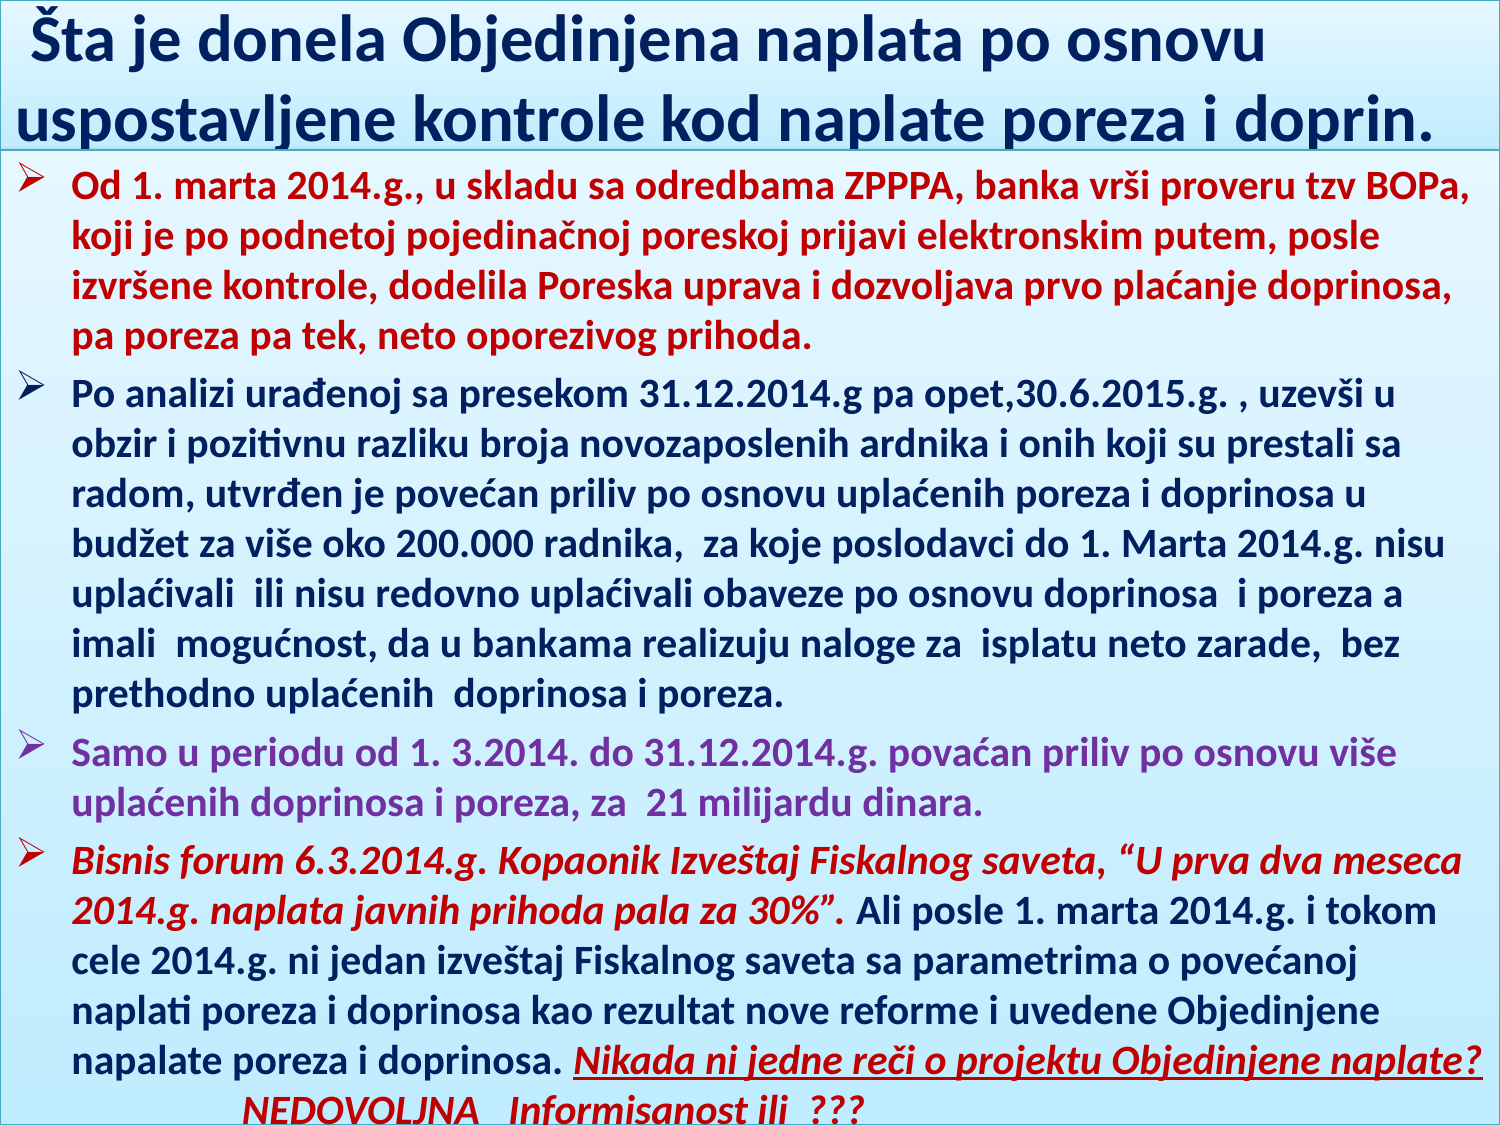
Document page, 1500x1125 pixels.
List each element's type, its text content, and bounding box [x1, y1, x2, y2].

title Šta je donela Objedinjena naplata po osnovu uspostavljene kontrole kod naplate poreza i doprin. [0, 0, 1500, 148]
list Od 1. marta 2014.g., u skladu sa odredbama ZPPPA, banka vrši proveru tzv BOPa, koji je po podnetoj pojedinačnoj poreskoj prijavi elektronskim putem, posle izvršene kontrole, dodelila Poreska uprava i dozvoljava prvo plaćanje doprinosa, pa poreza pa tek, neto oporezivog prihoda. Po analizi urađenoj sa presekom 31.12.2014.g pa opet,30.6.2015.g. , uzevši u obzir i pozitivnu razliku broja novozaposlenih ardnika i onih koji su prestali sa radom, utvrđen je povećan priliv po osnovu uplaćenih poreza i doprinosa u budžet za više oko 200.000 radnika, za koje poslodavci do 1. Marta 2014.g. nisu uplaćivali ili nisu redovno uplaćivali obaveze po osnovu doprinosa i poreza a imali mogućnost, da u bankama realizuju naloge za isplatu neto zarade, bez prethodno uplaćenih doprinosa i poreza. Samo u periodu od 1. 3.2014. do 31.12.2014.g. povaćan priliv po osnovu više uplaćenih doprinosa i poreza, za 21 milijardu dinara. Bisnis forum 6.3.2014.g. Kopaonik Izveštaj Fiskalnog saveta, “U prva dva meseca 2014.g. naplata javnih prihoda pala za 30%”. Ali posle 1. marta 2014.g. i tokom cele 2014.g. ni jedan izveštaj Fiskalnog saveta sa parametrima o povećanoj naplati poreza i doprinosa kao rezultat nove reforme i uvedene Objedinjene napalate poreza i doprinosa. Nikada ni jedne reči o projektu Objedinjene naplate? NEDOVOLJNA Informisanost ili ??? [0, 149, 1500, 1125]
